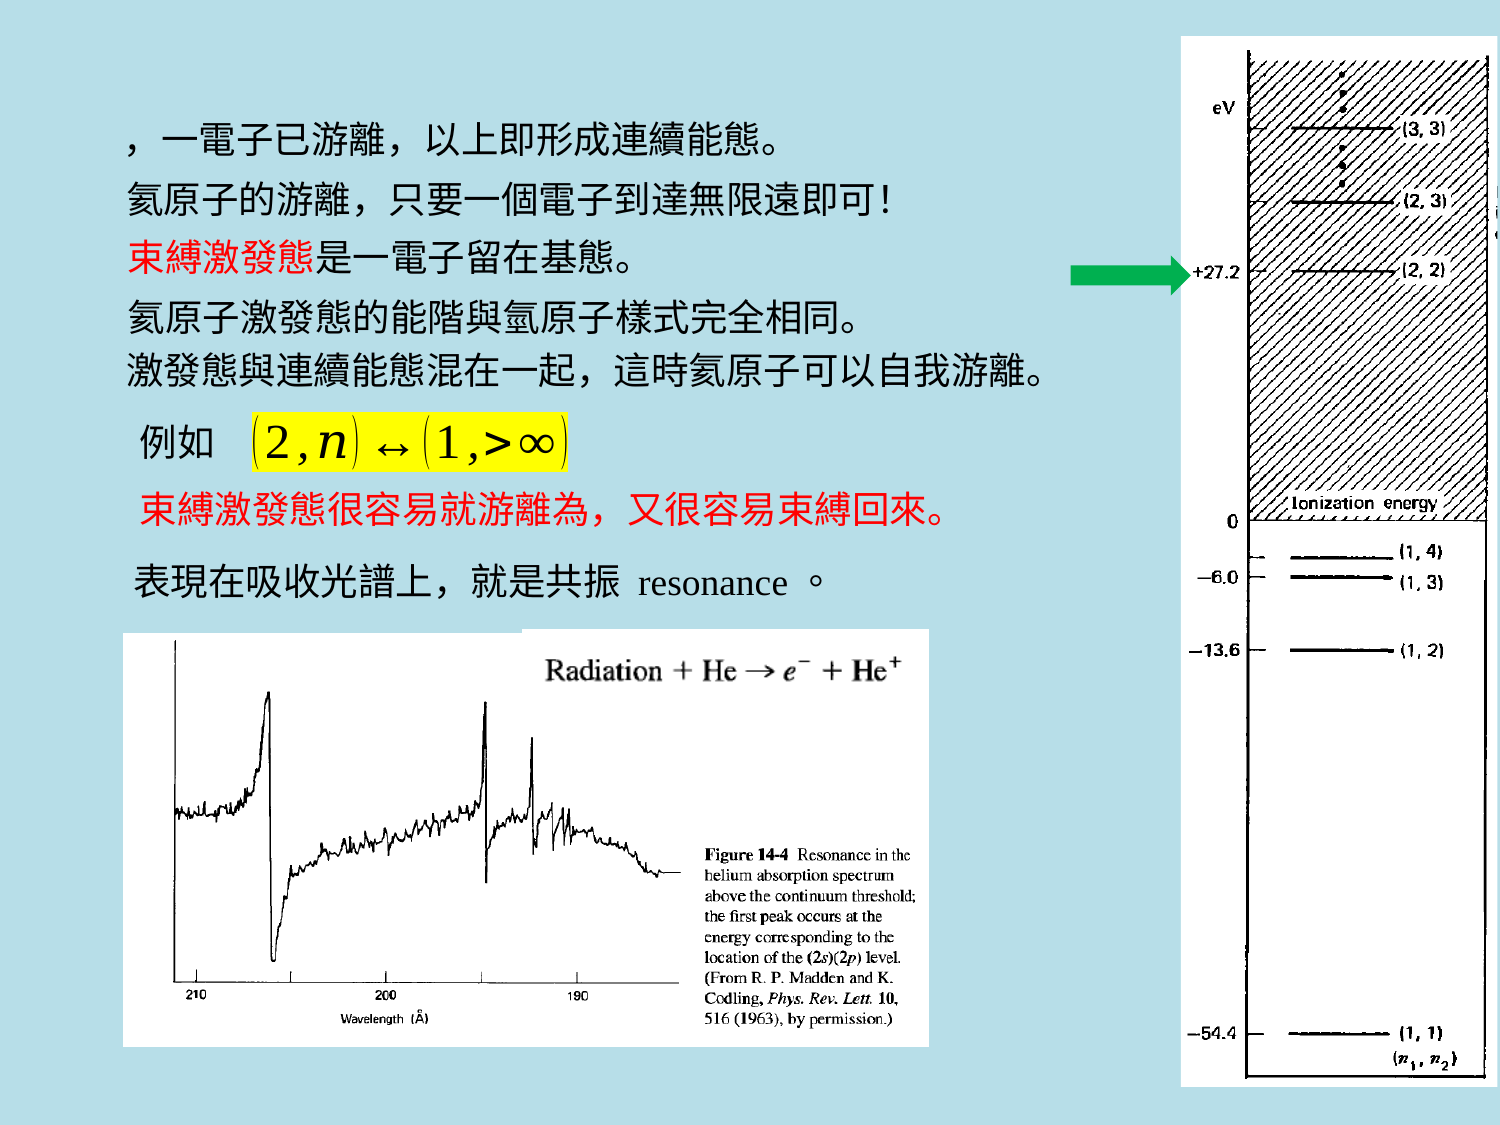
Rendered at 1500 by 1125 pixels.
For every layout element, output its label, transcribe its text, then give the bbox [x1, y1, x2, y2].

picture [123, 629, 929, 1047]
text_box 氦原子的游離，只要一個電子到達無限遠即可！ [111, 168, 1018, 229]
text_box [1068, 253, 1175, 298]
text_box 例如 [124, 411, 231, 472]
text_box 表現在吸收光譜上，就是共振 resonance。 [118, 550, 892, 611]
text_box 氦原子激發態的能階與氫原子樣式完全相同。 [113, 287, 932, 347]
picture [1180, 36, 1498, 1087]
